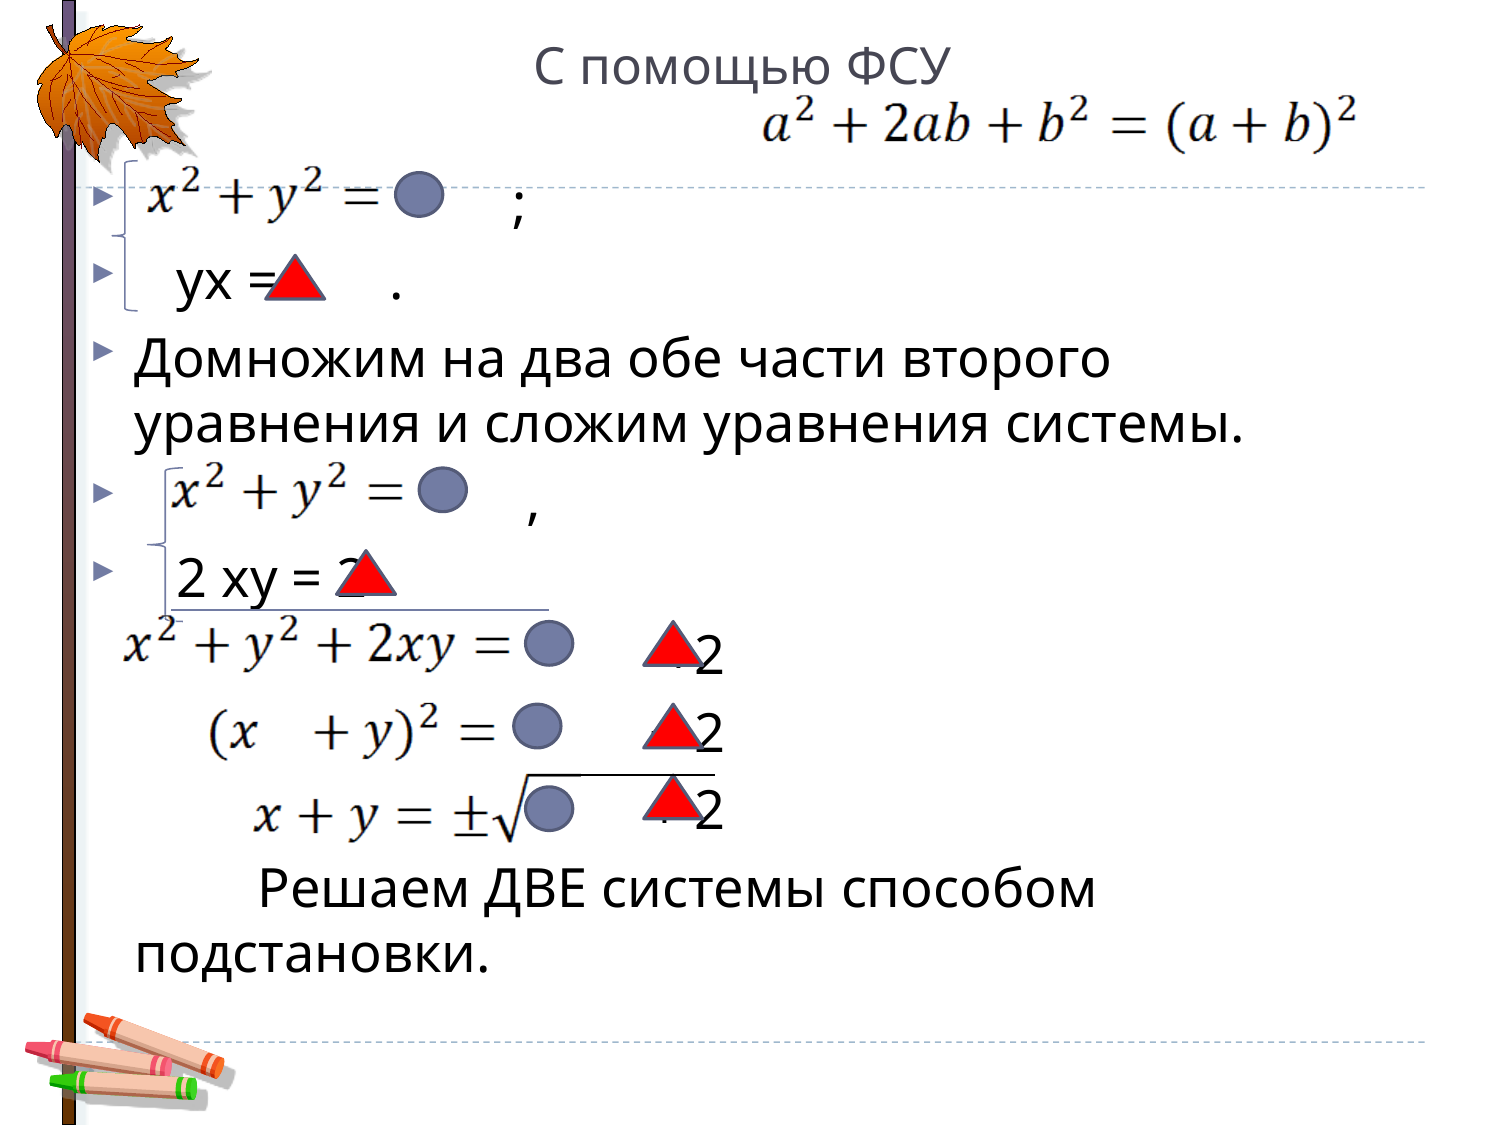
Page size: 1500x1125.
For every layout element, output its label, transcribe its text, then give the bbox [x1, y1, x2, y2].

text_box [146, 469, 183, 609]
text_box [335, 549, 397, 596]
picture [147, 160, 383, 235]
list ; ух = . Домножим на два обе части второго уравнения и сложим уравнения системы. , 2 ху = 2 +2 + 2 + 2 Решаем ДВЕ системы способом подстановки. [75, 160, 1425, 1010]
picture [170, 455, 406, 530]
text_box [264, 253, 327, 301]
picture [206, 692, 581, 855]
picture [123, 609, 514, 684]
text_box [417, 466, 468, 514]
text_box [393, 171, 445, 218]
text_box [642, 788, 705, 821]
text_box [523, 619, 575, 667]
text_box [642, 619, 705, 667]
picture [761, 89, 1361, 164]
text_box [111, 159, 138, 312]
text_box [642, 702, 705, 750]
text_box [512, 702, 563, 750]
title С помощью ФСУ [75, 24, 1425, 102]
